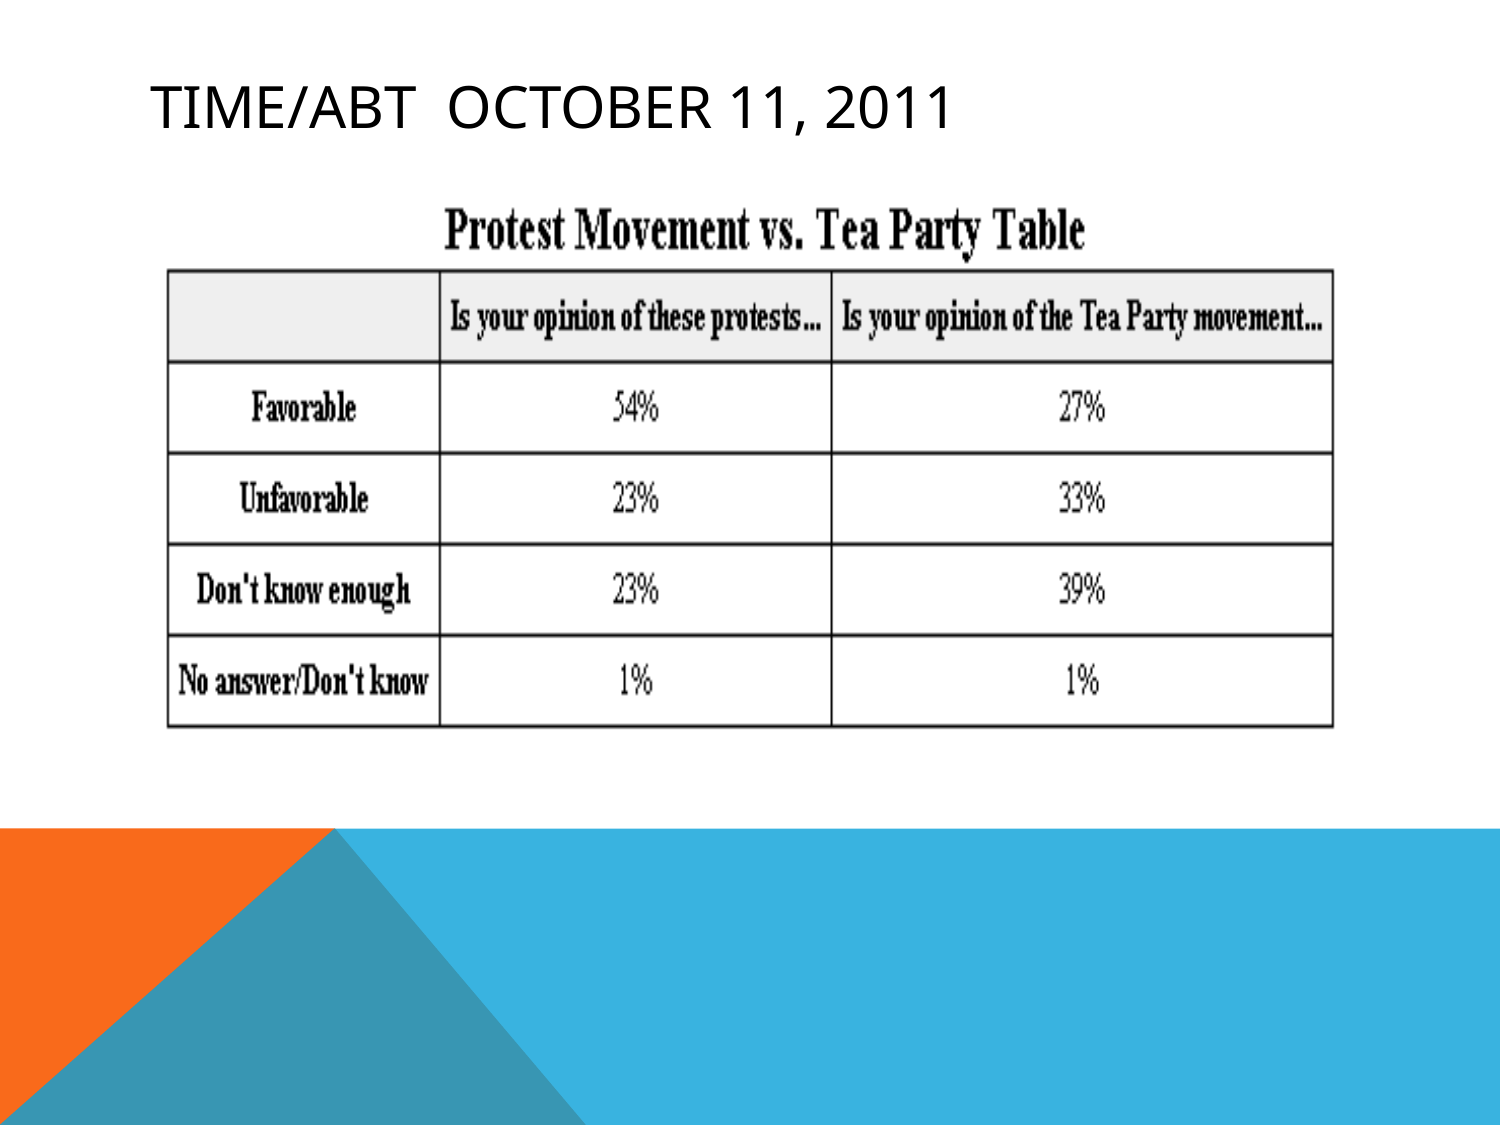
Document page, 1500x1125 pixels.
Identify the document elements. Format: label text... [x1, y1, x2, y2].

title Time/ABT October 11, 2011 [135, 60, 1369, 150]
picture [137, 149, 1376, 763]
